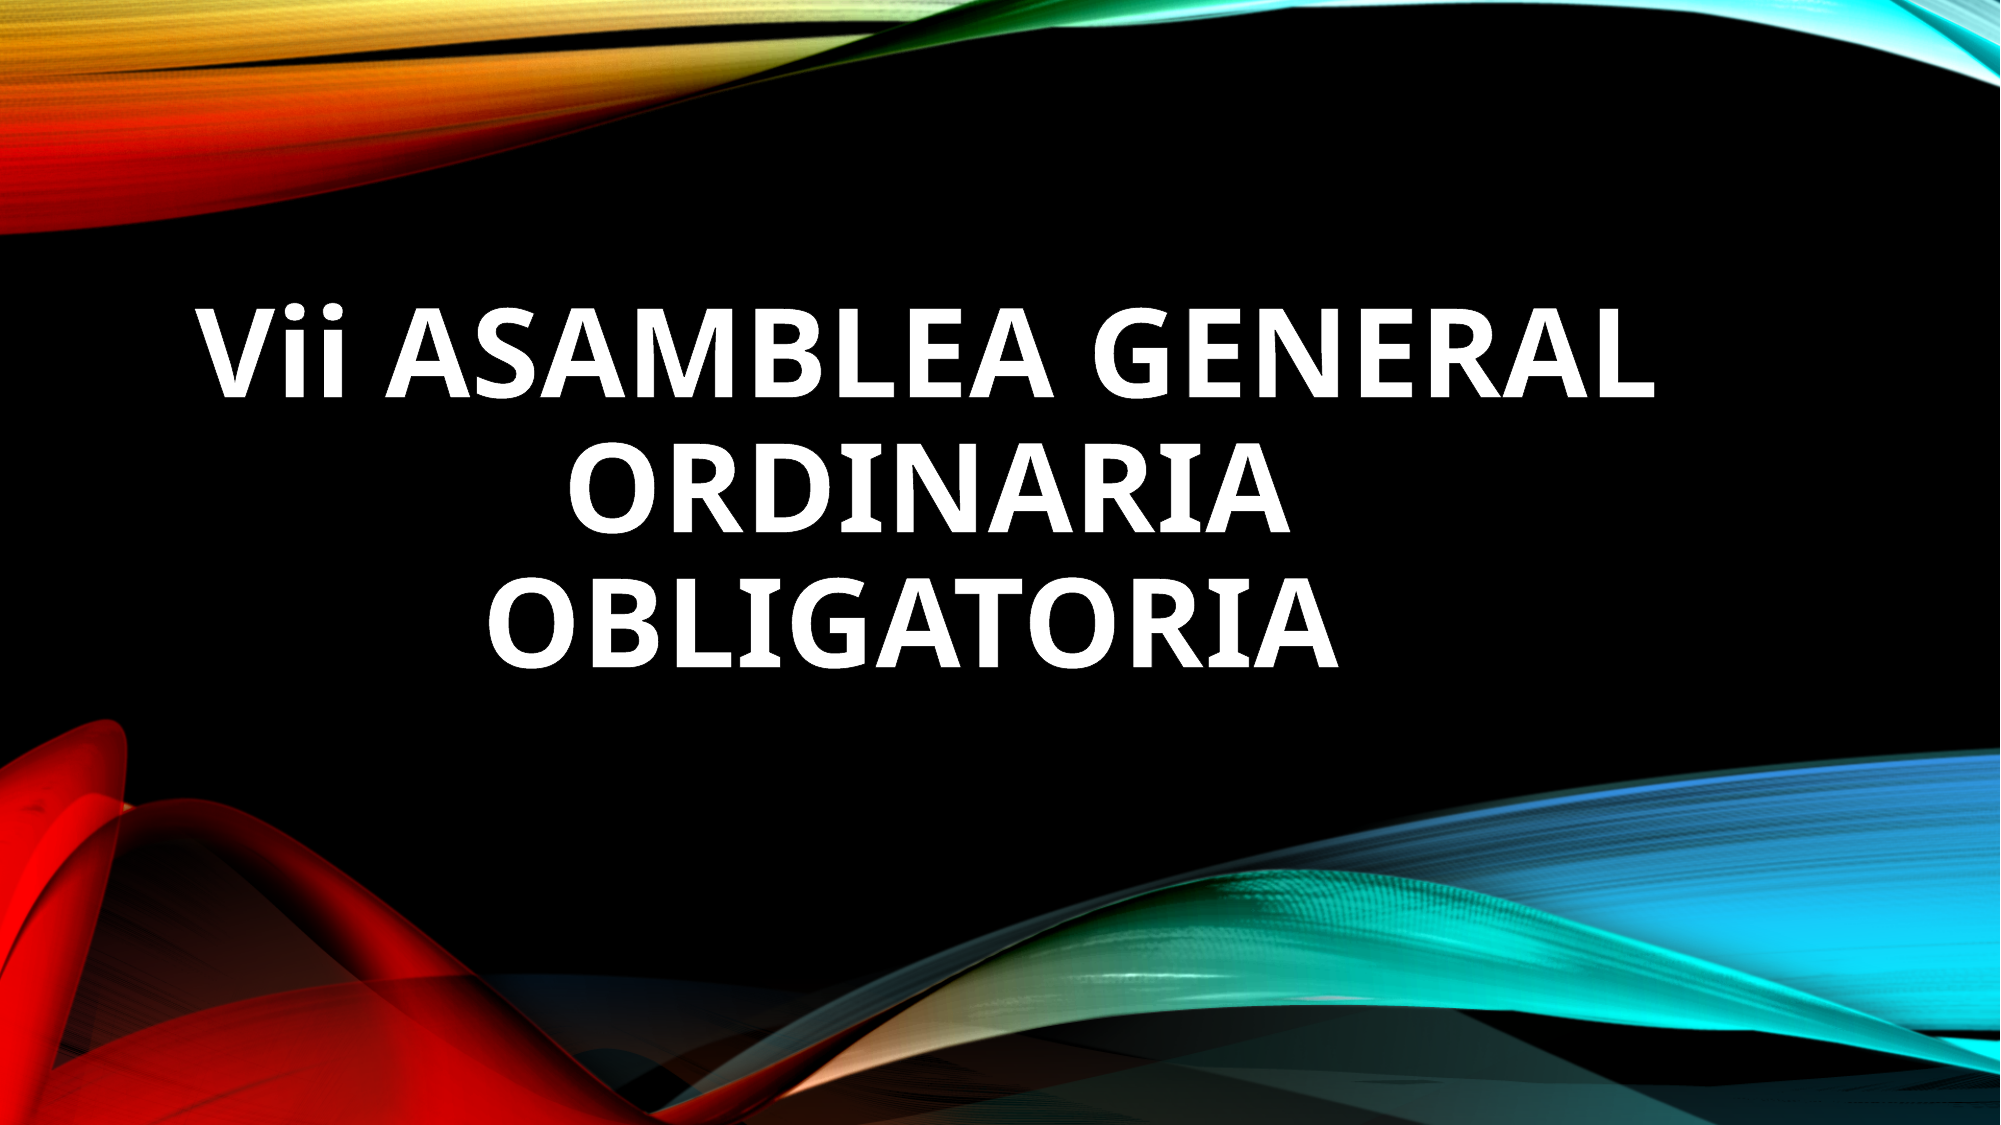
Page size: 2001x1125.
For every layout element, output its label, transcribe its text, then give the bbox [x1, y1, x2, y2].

title Vii ASAMBLEA GENERAL ORDINARIA OBLIGATORIA [151, 295, 1702, 703]
picture [0, 717, 2000, 1125]
picture [0, 0, 2000, 237]
